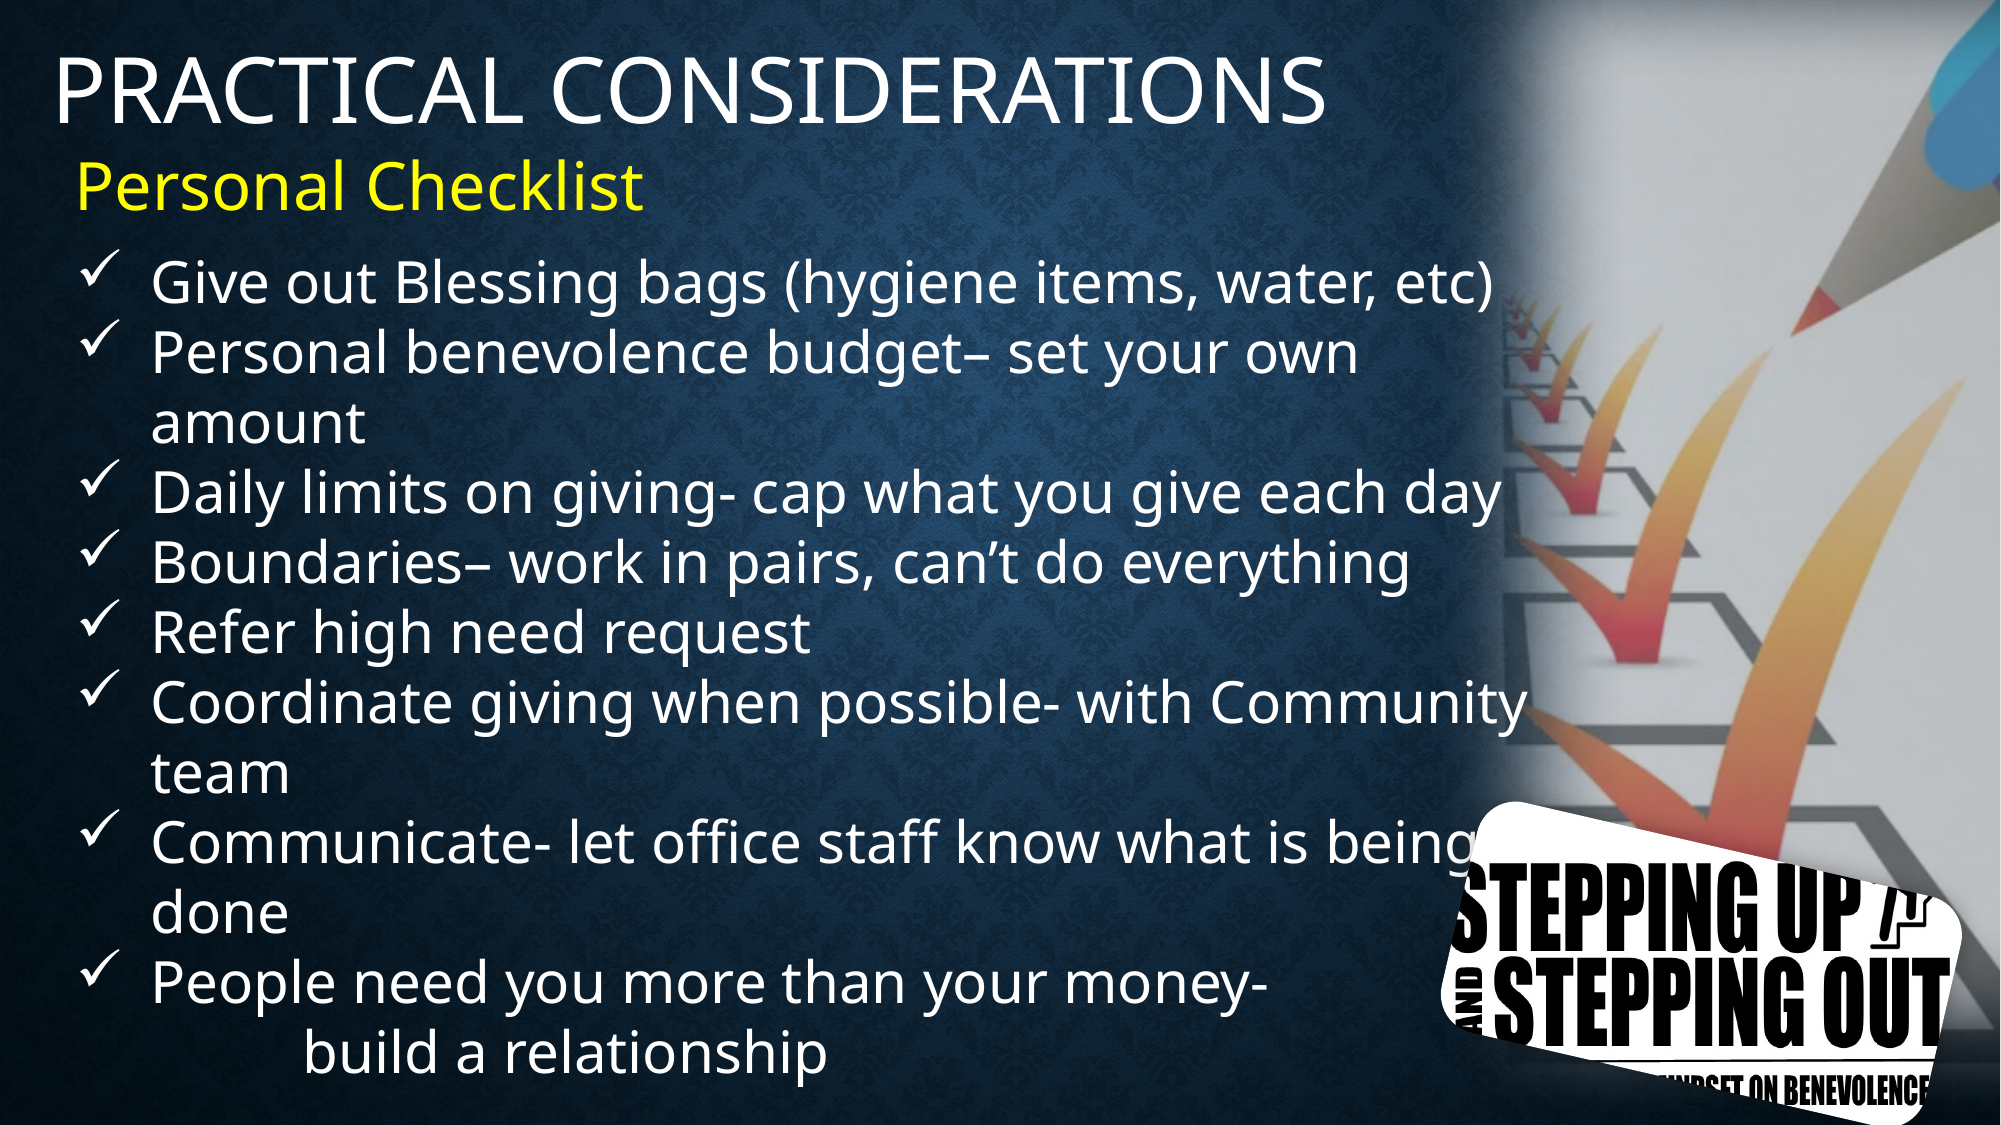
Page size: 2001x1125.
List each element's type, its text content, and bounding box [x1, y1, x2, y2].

text_box Give out Blessing bags (hygiene items, water, etc) Personal benevolence budget– set your own amount Daily limits on giving- cap what you give each day Boundaries– work in pairs, can’t do everything Refer high need request Coordinate giving when possible- with Community team Communicate- let office staff know what is being done People need you more than your money- build a relationship [60, 238, 1420, 1093]
text_box [67, 167, 1420, 238]
picture [1427, 0, 2000, 1125]
text_box Personal Checklist [59, 136, 906, 232]
text_box PRACTICAL CONSIDERATIONS [36, 24, 1420, 150]
